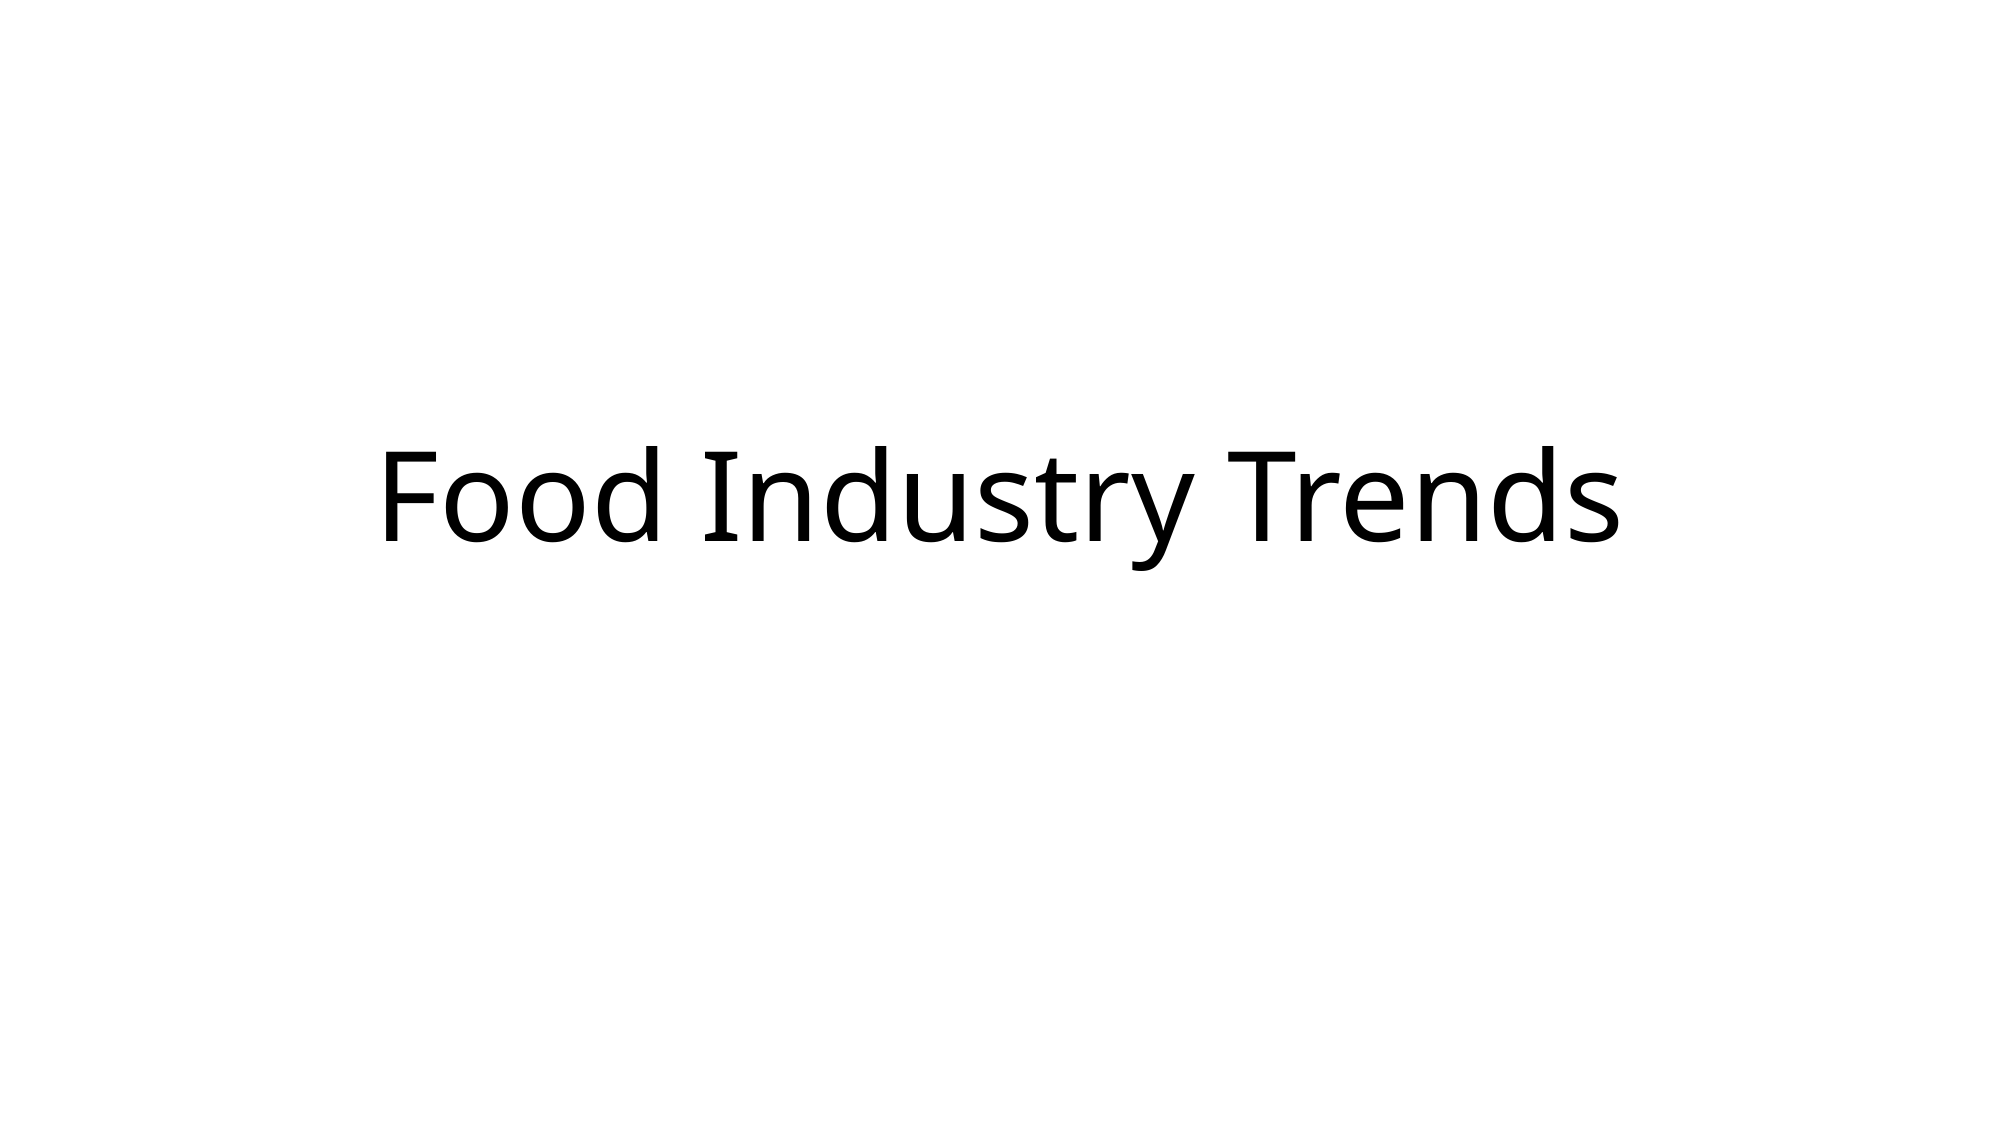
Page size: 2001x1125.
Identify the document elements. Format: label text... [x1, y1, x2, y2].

title Food Industry Trends [249, 184, 1750, 576]
